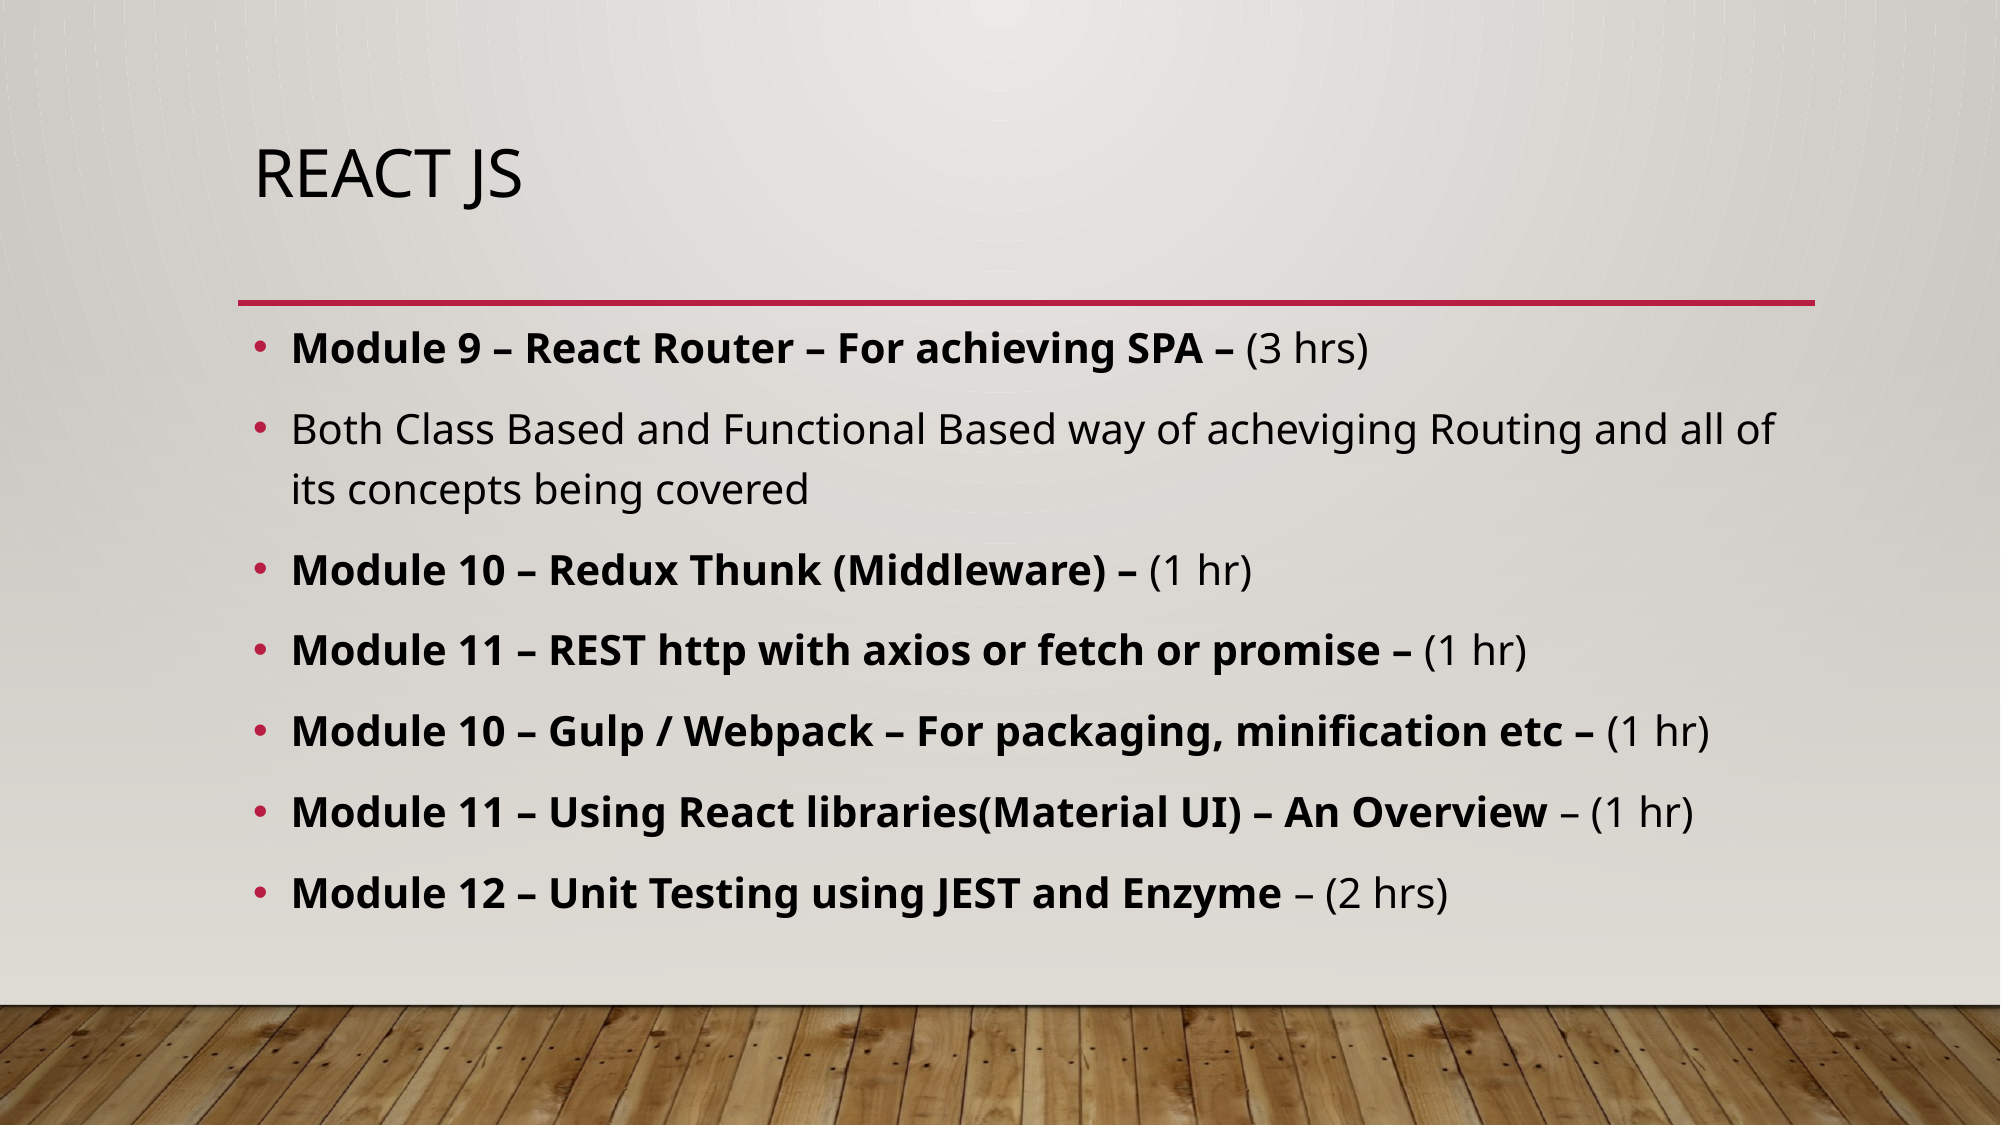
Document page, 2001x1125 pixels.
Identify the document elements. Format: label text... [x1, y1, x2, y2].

picture [0, 1005, 2000, 1125]
list Module 9 – React Router – For achieving SPA – (3 hrs) Both Class Based and Functional Based way of acheviging Routing and all of its concepts being covered Module 10 – Redux Thunk (Middleware) – (1 hr) Module 11 – REST http with axios or fetch or promise – (1 hr) Module 10 – Gulp / Webpack – For packaging, minification etc – (1 hr) Module 11 – Using React libraries(Material UI) – An Overview – (1 hr) Module 12 – Unit Testing using JEST and Enzyme – (2 hrs) [238, 304, 1814, 871]
title react js [238, 131, 1814, 304]
